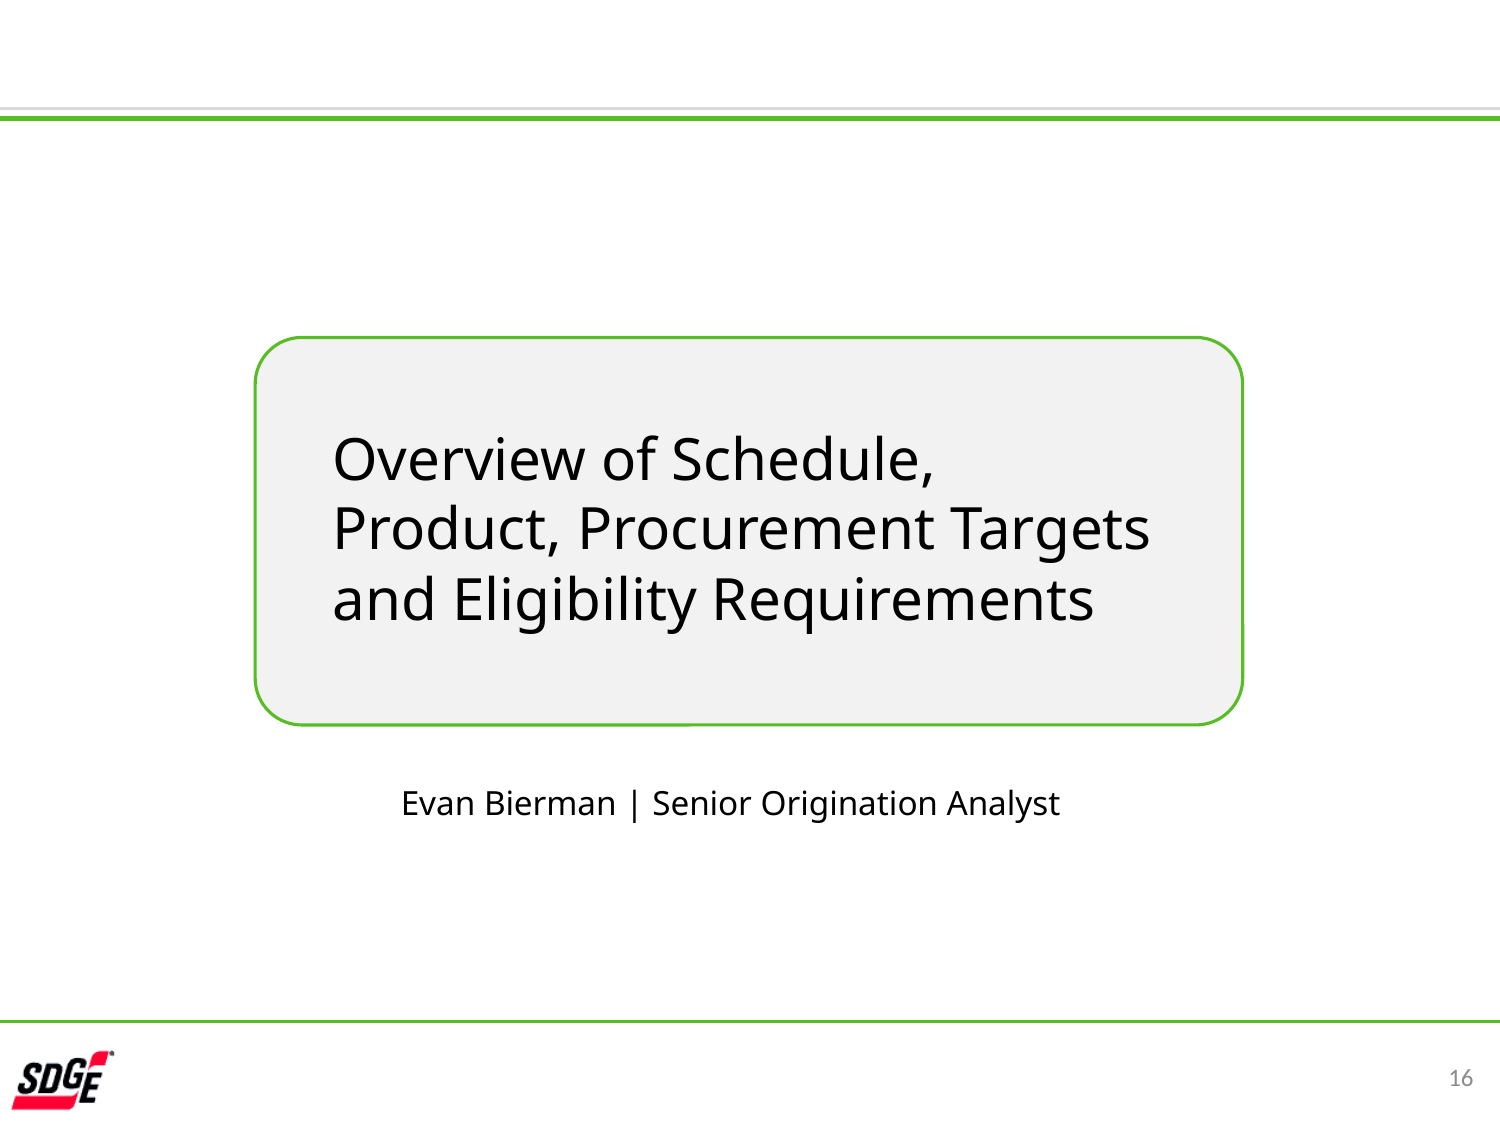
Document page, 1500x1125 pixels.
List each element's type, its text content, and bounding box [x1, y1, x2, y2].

slide_number 16 [1138, 1046, 1489, 1107]
text_box [253, 335, 1245, 728]
picture [6, 1046, 125, 1115]
title Overview of Schedule, Product, Procurement Targets and Eligibility Requirements [317, 362, 1181, 692]
text_box Evan Bierman | Senior Origination Analyst [362, 774, 1100, 838]
